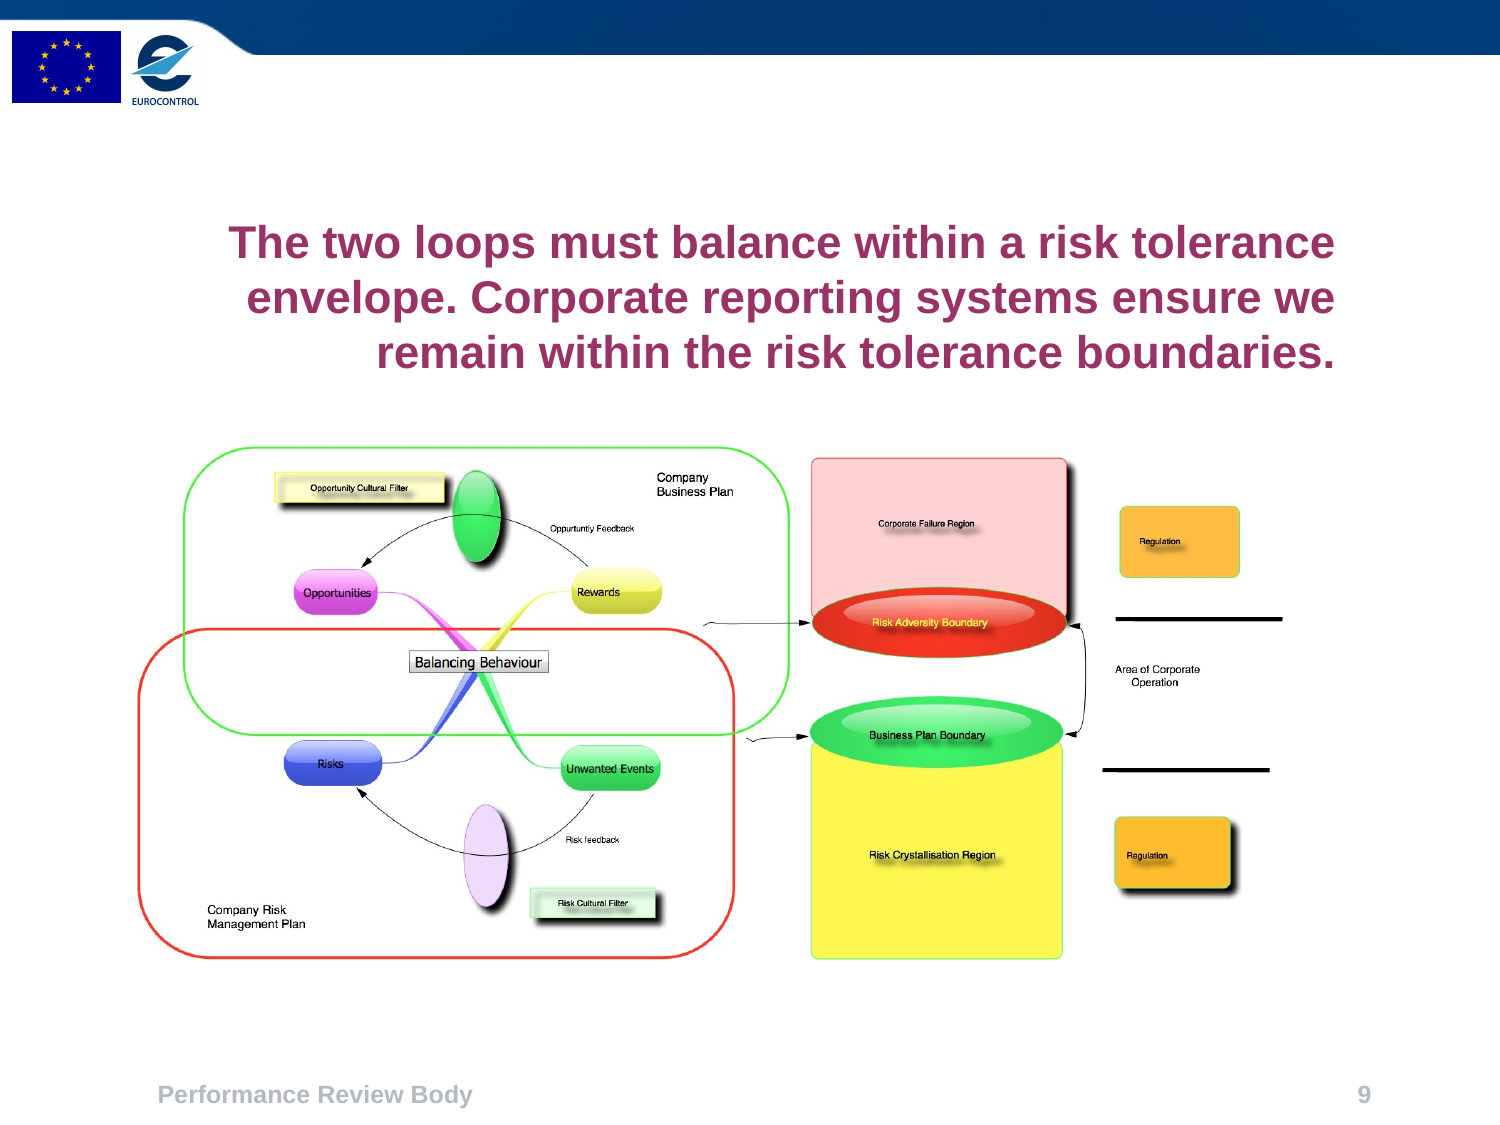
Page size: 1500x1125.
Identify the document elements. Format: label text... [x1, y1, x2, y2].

title The two loops must balance within a risk tolerance envelope. Corporate reporting systems ensure we remain within the risk tolerance boundaries. [128, 207, 1340, 394]
picture [130, 434, 1250, 970]
picture [0, 0, 1500, 110]
